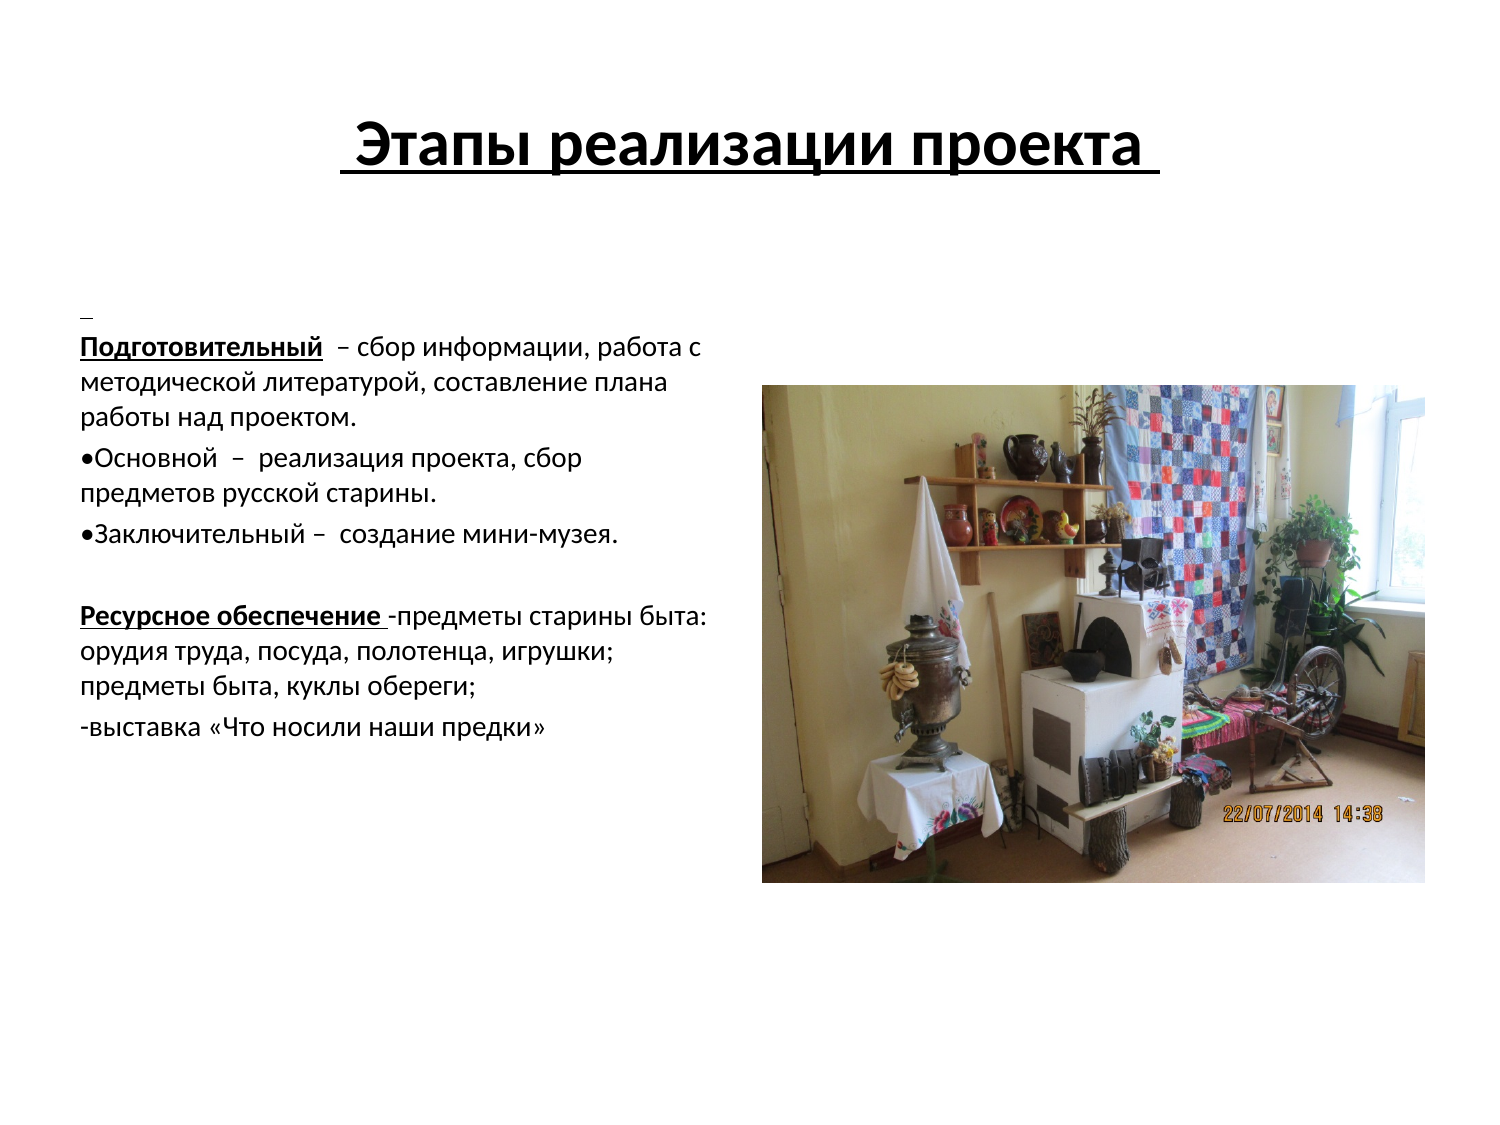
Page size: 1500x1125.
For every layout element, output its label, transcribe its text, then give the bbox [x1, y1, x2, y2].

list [762, 384, 1426, 883]
list Подготовительный – сбор информации, работа с методической литературой, составление плана работы над проектом. •Основной – реализация проекта, сбор предметов русской старины. •Заключительный – создание мини-музея. Ресурсное обеспечение -предметы старины быта: орудия труда, посуда, полотенца, игрушки; предметы быта, куклы обереги; -выставка «Что носили наши предки» [64, 278, 728, 1022]
title Этапы реализации проекта [75, 45, 1425, 233]
